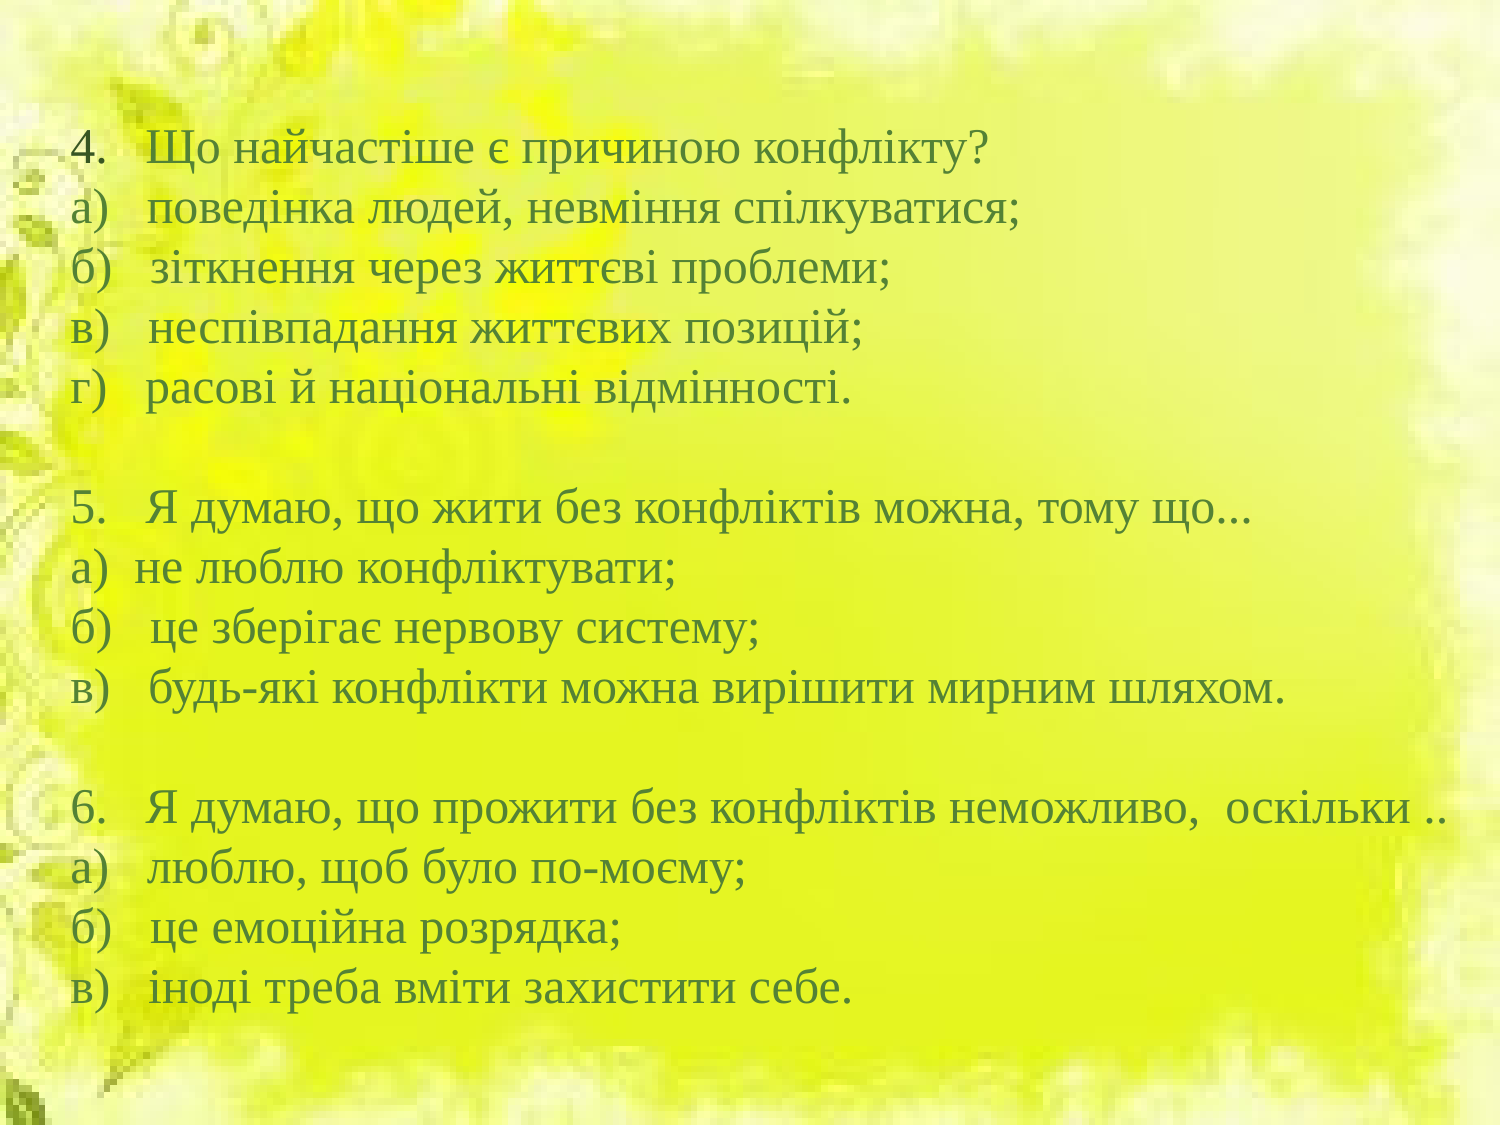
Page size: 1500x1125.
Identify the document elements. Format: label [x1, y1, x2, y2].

list [0, 0, 1500, 1125]
